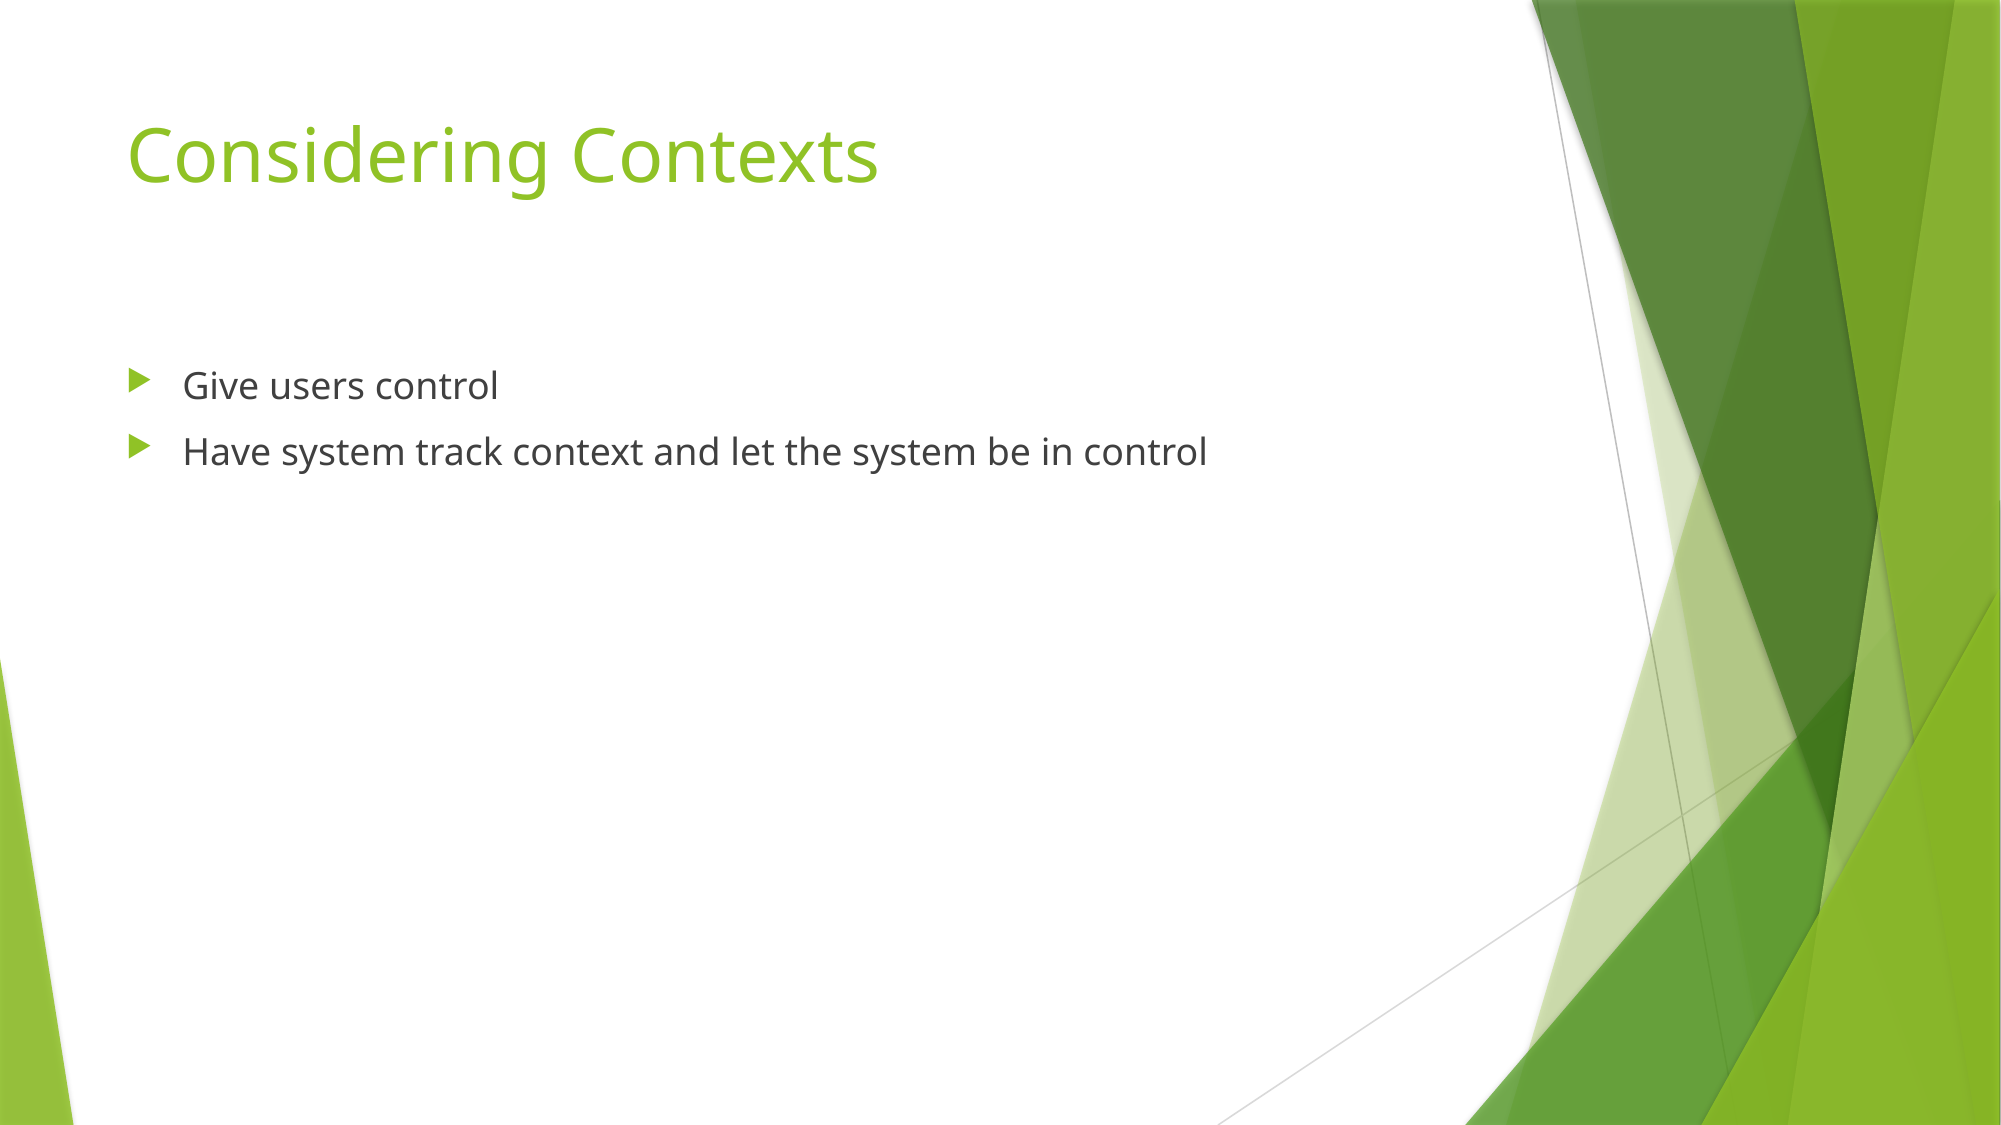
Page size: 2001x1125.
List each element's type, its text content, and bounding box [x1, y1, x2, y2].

title Considering Contexts [111, 99, 1522, 317]
list Give users control Have system track context and let the system be in control [111, 354, 1522, 992]
